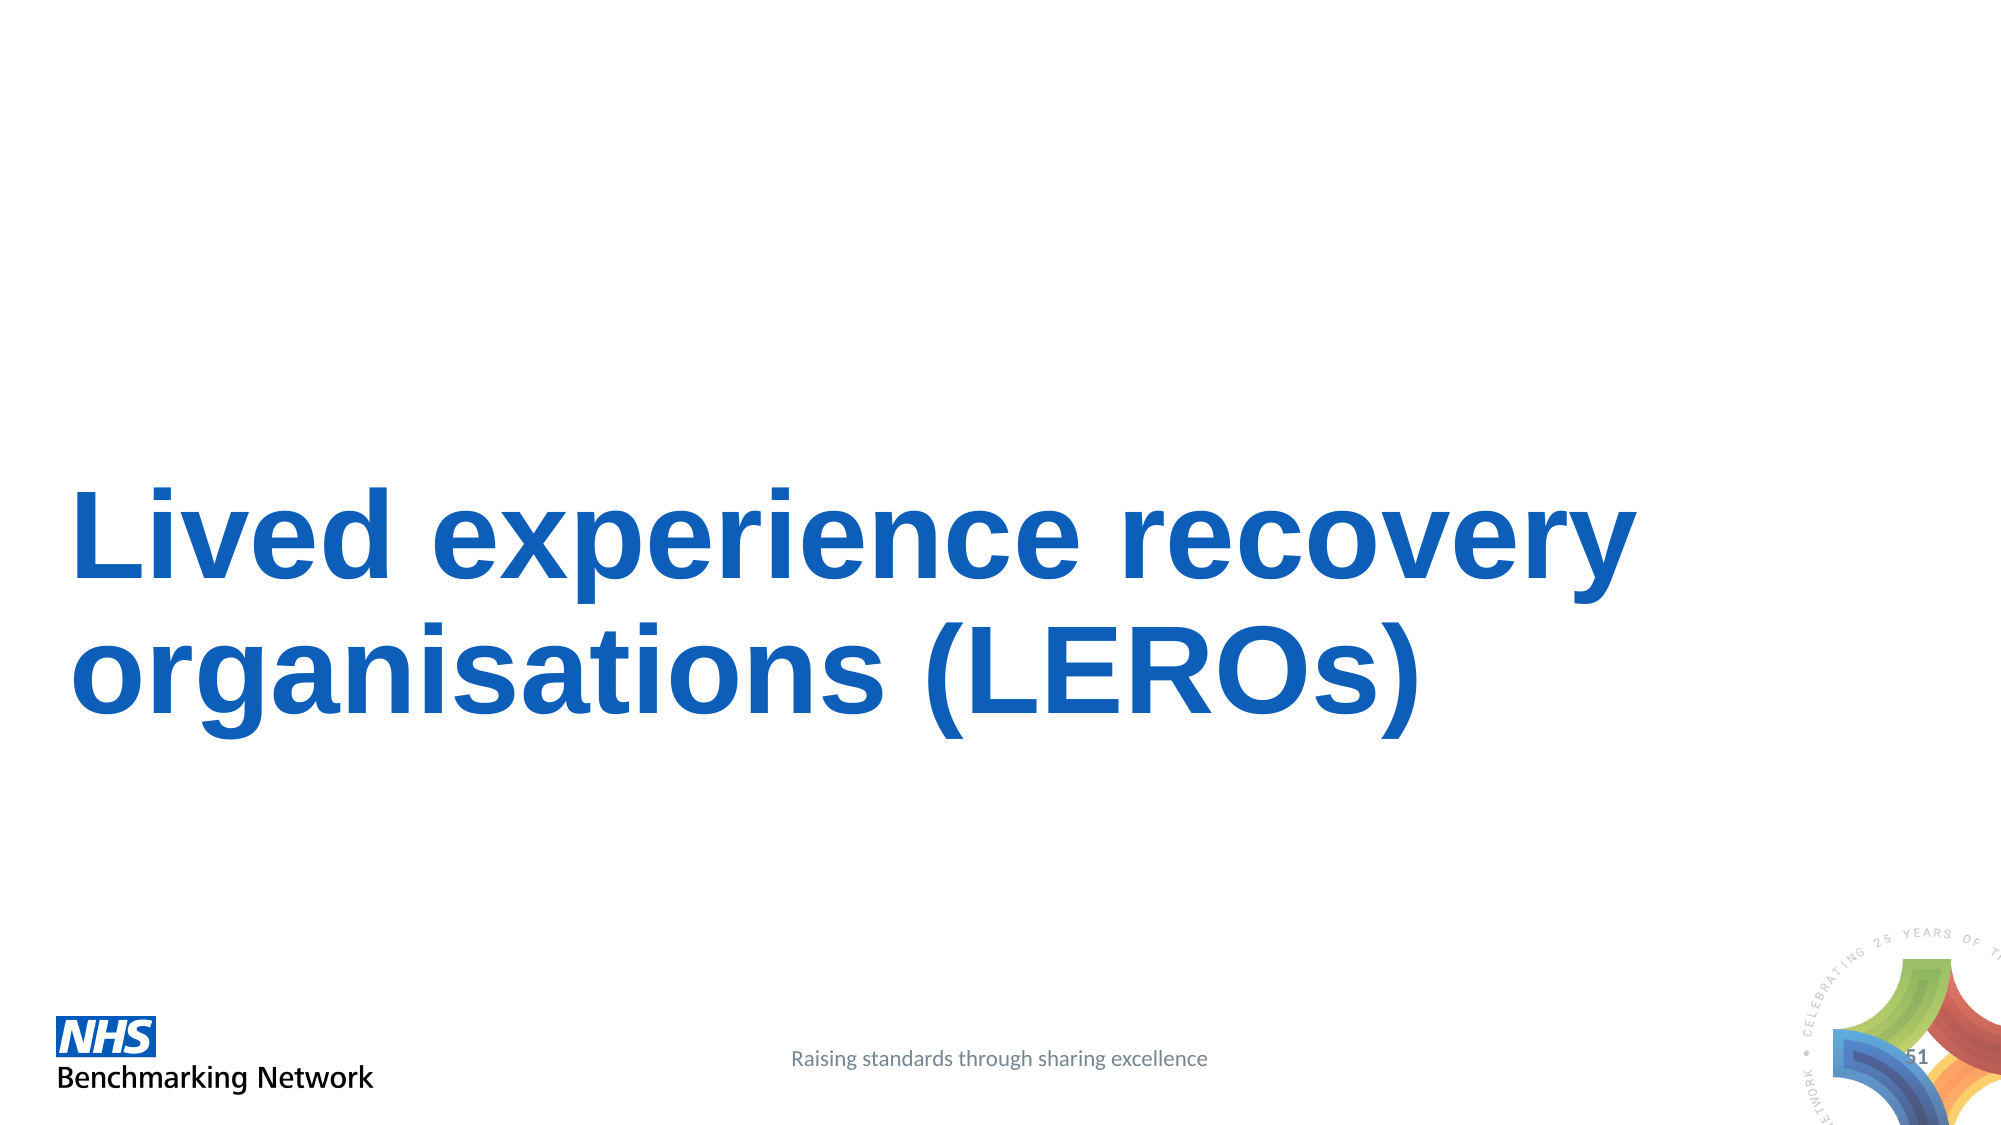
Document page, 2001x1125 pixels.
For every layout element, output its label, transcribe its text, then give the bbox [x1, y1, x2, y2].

title Lived experience recovery organisations (LEROs) [54, 280, 1946, 749]
picture [56, 1016, 374, 1095]
text_box This analysis is based on headcount. The chart below shows that individuals who have been in post for less than one year make up the highest proportion of staff overall, with the voluntary sector reporting the highest rate at 40%. LA-delivered treatment staff have the lowest percentage of staff that have been in post for less than a year at 17%. The table to the right shows the profile of time in post by staff group. Service managers & administrators, nurses, psychiatry staff and other doctors report the highest percentage of staff in post for more than 5 years, all above 30%. The table below the chart shows the number of responses received in relation to time in post. [1803, 928, 2001, 1125]
slide_number 51 [1589, 1025, 1944, 1086]
